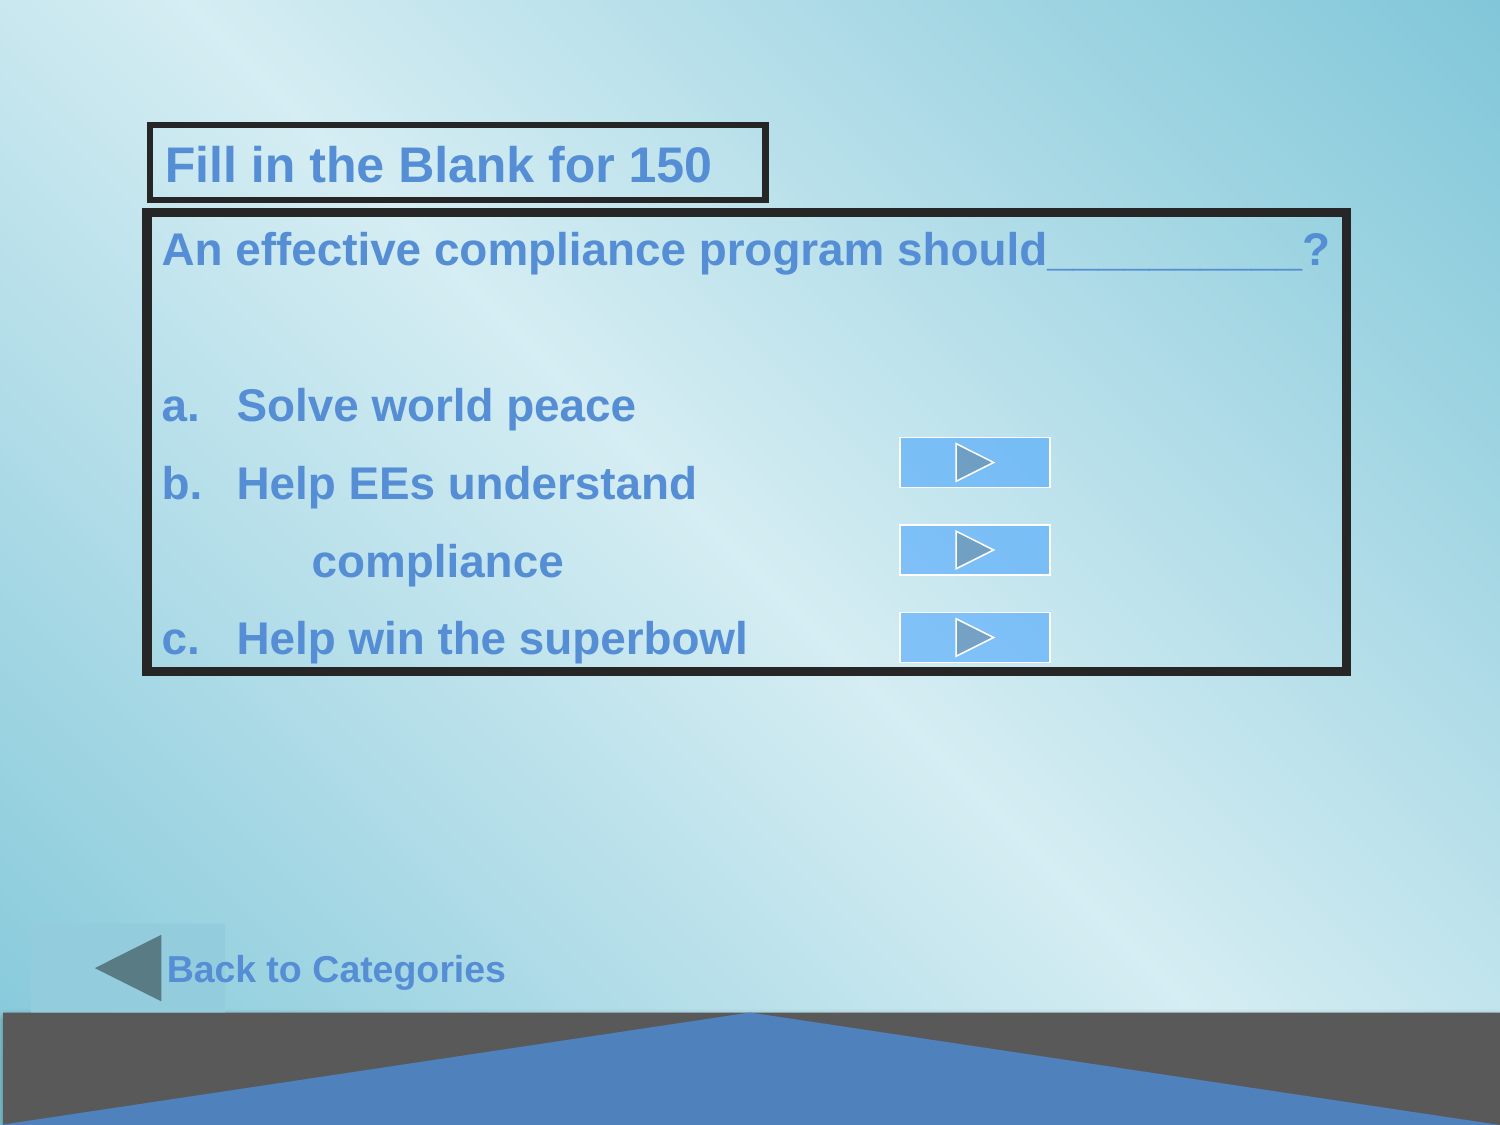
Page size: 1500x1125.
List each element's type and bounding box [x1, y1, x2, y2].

text_box [0, 0, 1500, 1125]
